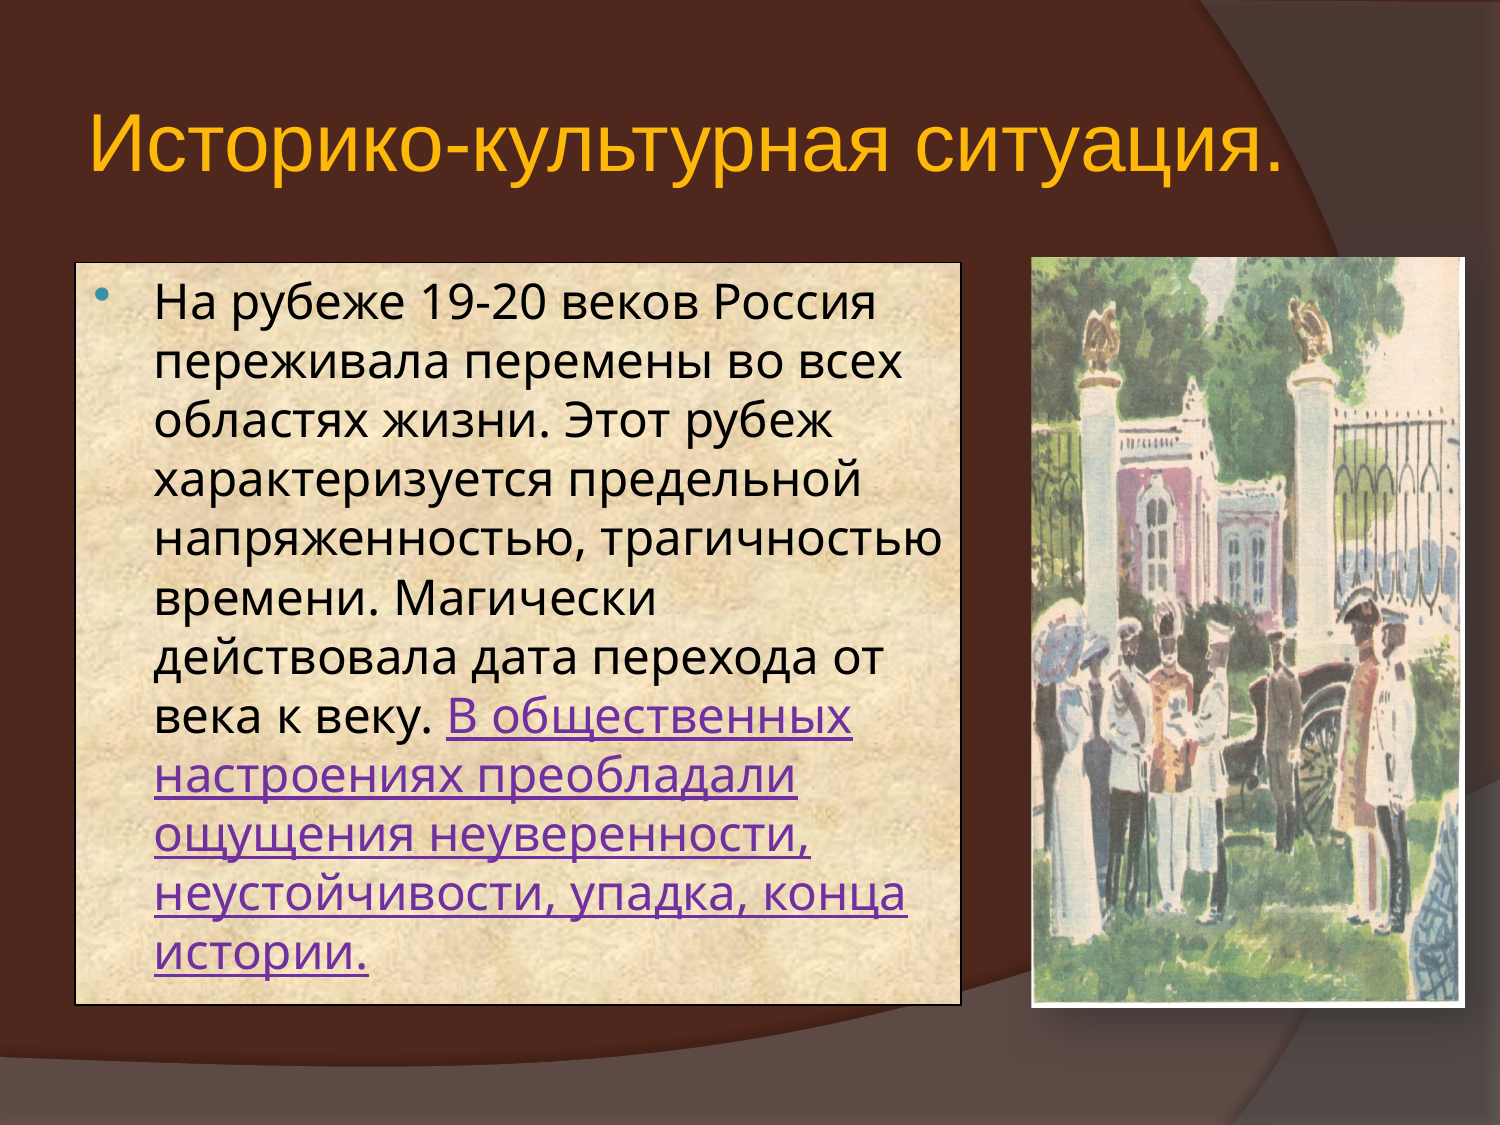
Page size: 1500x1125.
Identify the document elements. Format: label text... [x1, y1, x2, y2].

picture [1030, 257, 1466, 1008]
title Историко-культурная ситуация. [75, 45, 1300, 233]
list На рубеже 19-20 веков Россия переживала перемены во всех областях жизни. Этот рубеж характеризуется предельной напряженностью, трагичностью времени. Магически действовала дата перехода от века к веку. В общественных настроениях преобладали ощущения неуверенности, неустойчивости, упадка, конца истории. [74, 262, 962, 1006]
